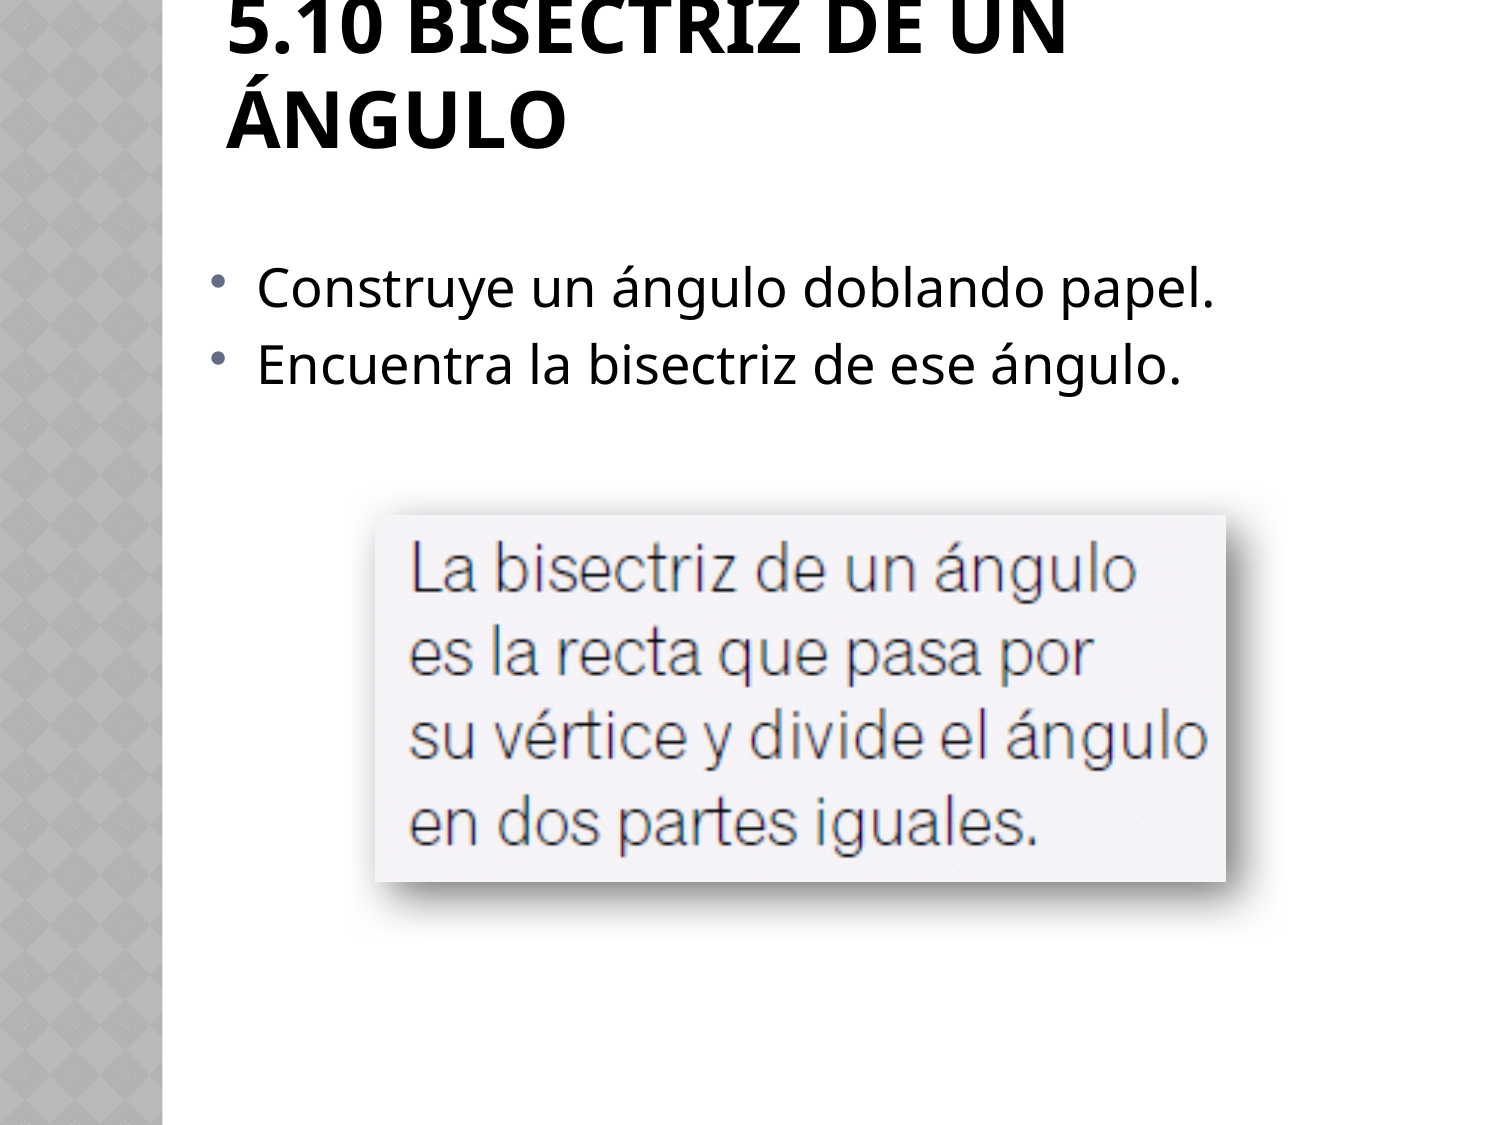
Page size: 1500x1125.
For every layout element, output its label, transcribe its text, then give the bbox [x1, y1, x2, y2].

title 5.10 BISECTRIZ DE UN ÁNGULO [218, 52, 1407, 164]
picture [374, 515, 1226, 882]
list Construye un ángulo doblando papel. Encuentra la bisectriz de ese ángulo. [196, 246, 1500, 495]
